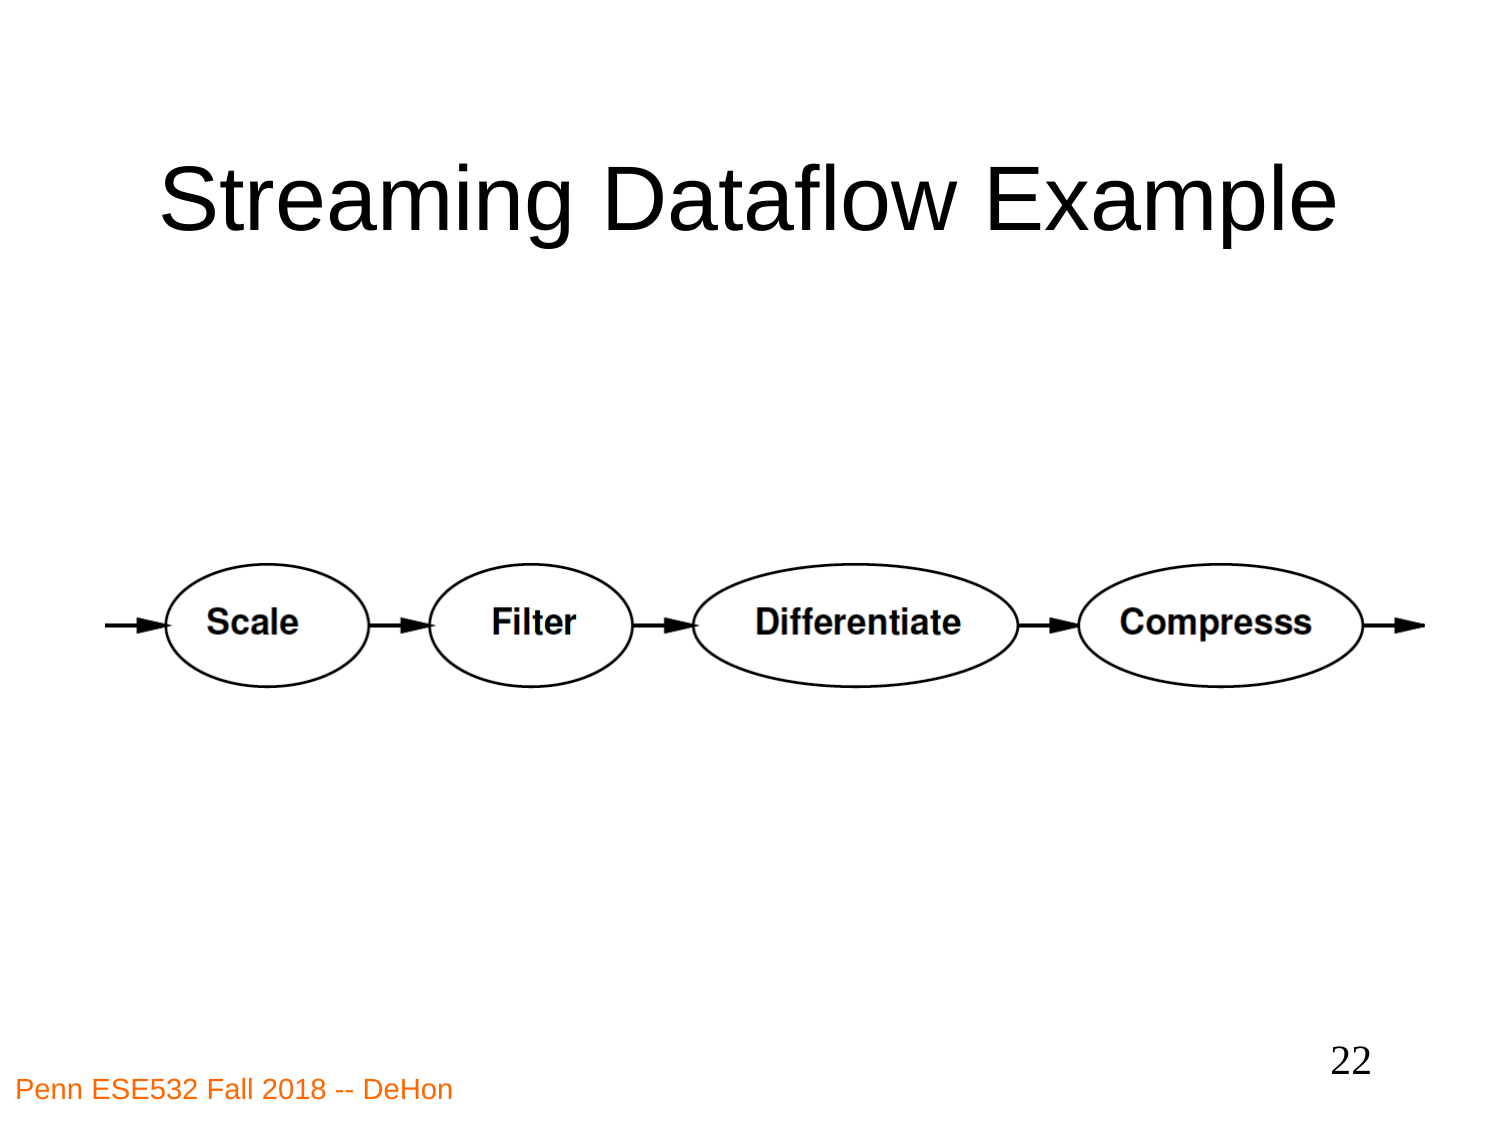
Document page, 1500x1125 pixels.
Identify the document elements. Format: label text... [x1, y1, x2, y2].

slide_number Penn ESE532 Fall 2018 -- DeHon [0, 1062, 688, 1125]
title Streaming Dataflow Example [112, 99, 1388, 288]
picture [99, 562, 1426, 691]
slide_number 22 [1074, 1024, 1388, 1101]
